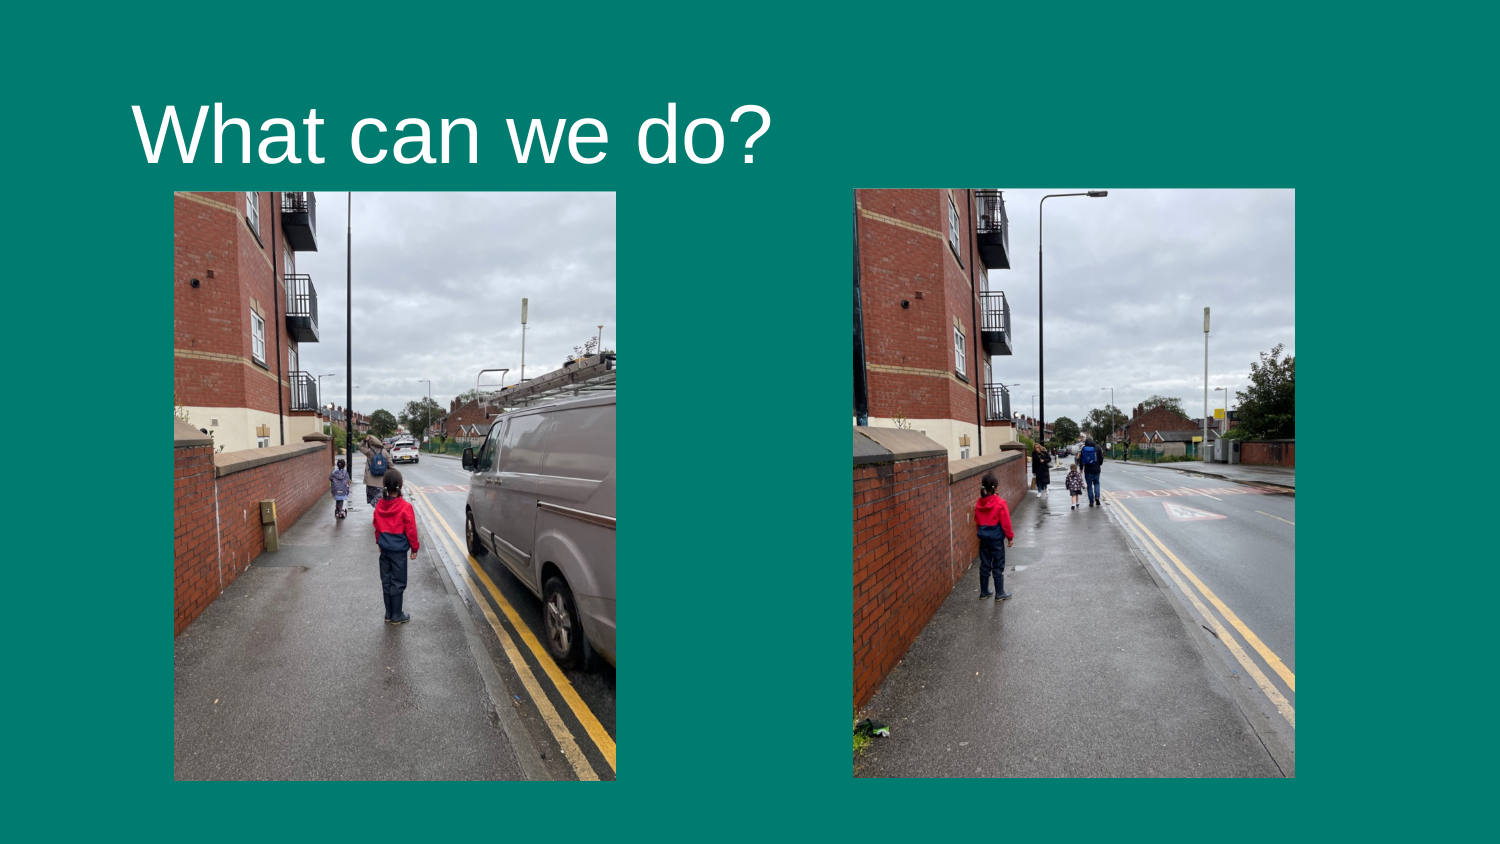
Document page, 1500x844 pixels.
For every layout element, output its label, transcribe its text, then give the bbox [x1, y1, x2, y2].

title What can we do? [116, 65, 853, 160]
picture [779, 189, 1369, 777]
picture [99, 192, 690, 780]
